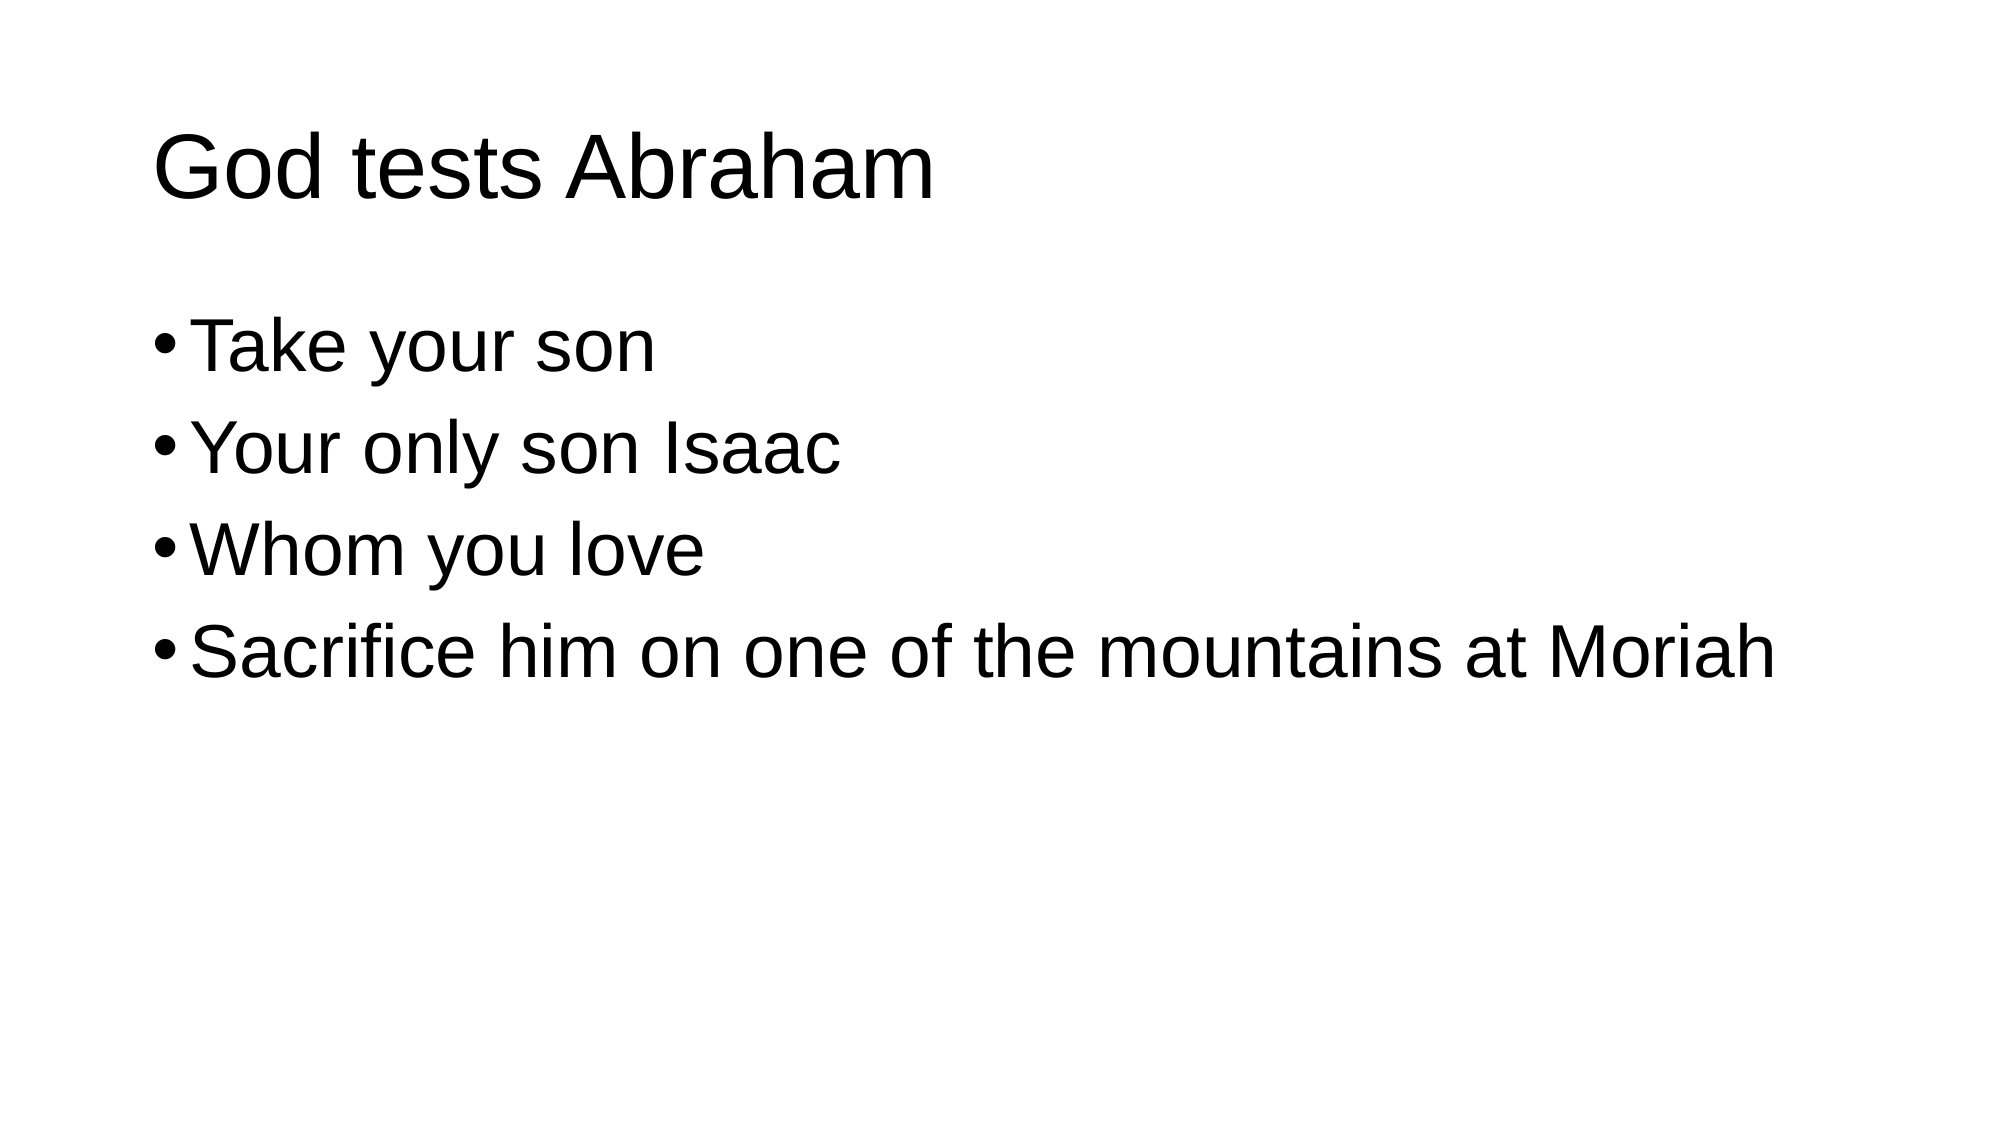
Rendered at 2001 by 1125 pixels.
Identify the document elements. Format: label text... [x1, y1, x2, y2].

title God tests Abraham [137, 59, 1863, 278]
list Take your son Your only son Isaac Whom you love Sacrifice him on one of the mountains at Moriah [137, 299, 1863, 1014]
